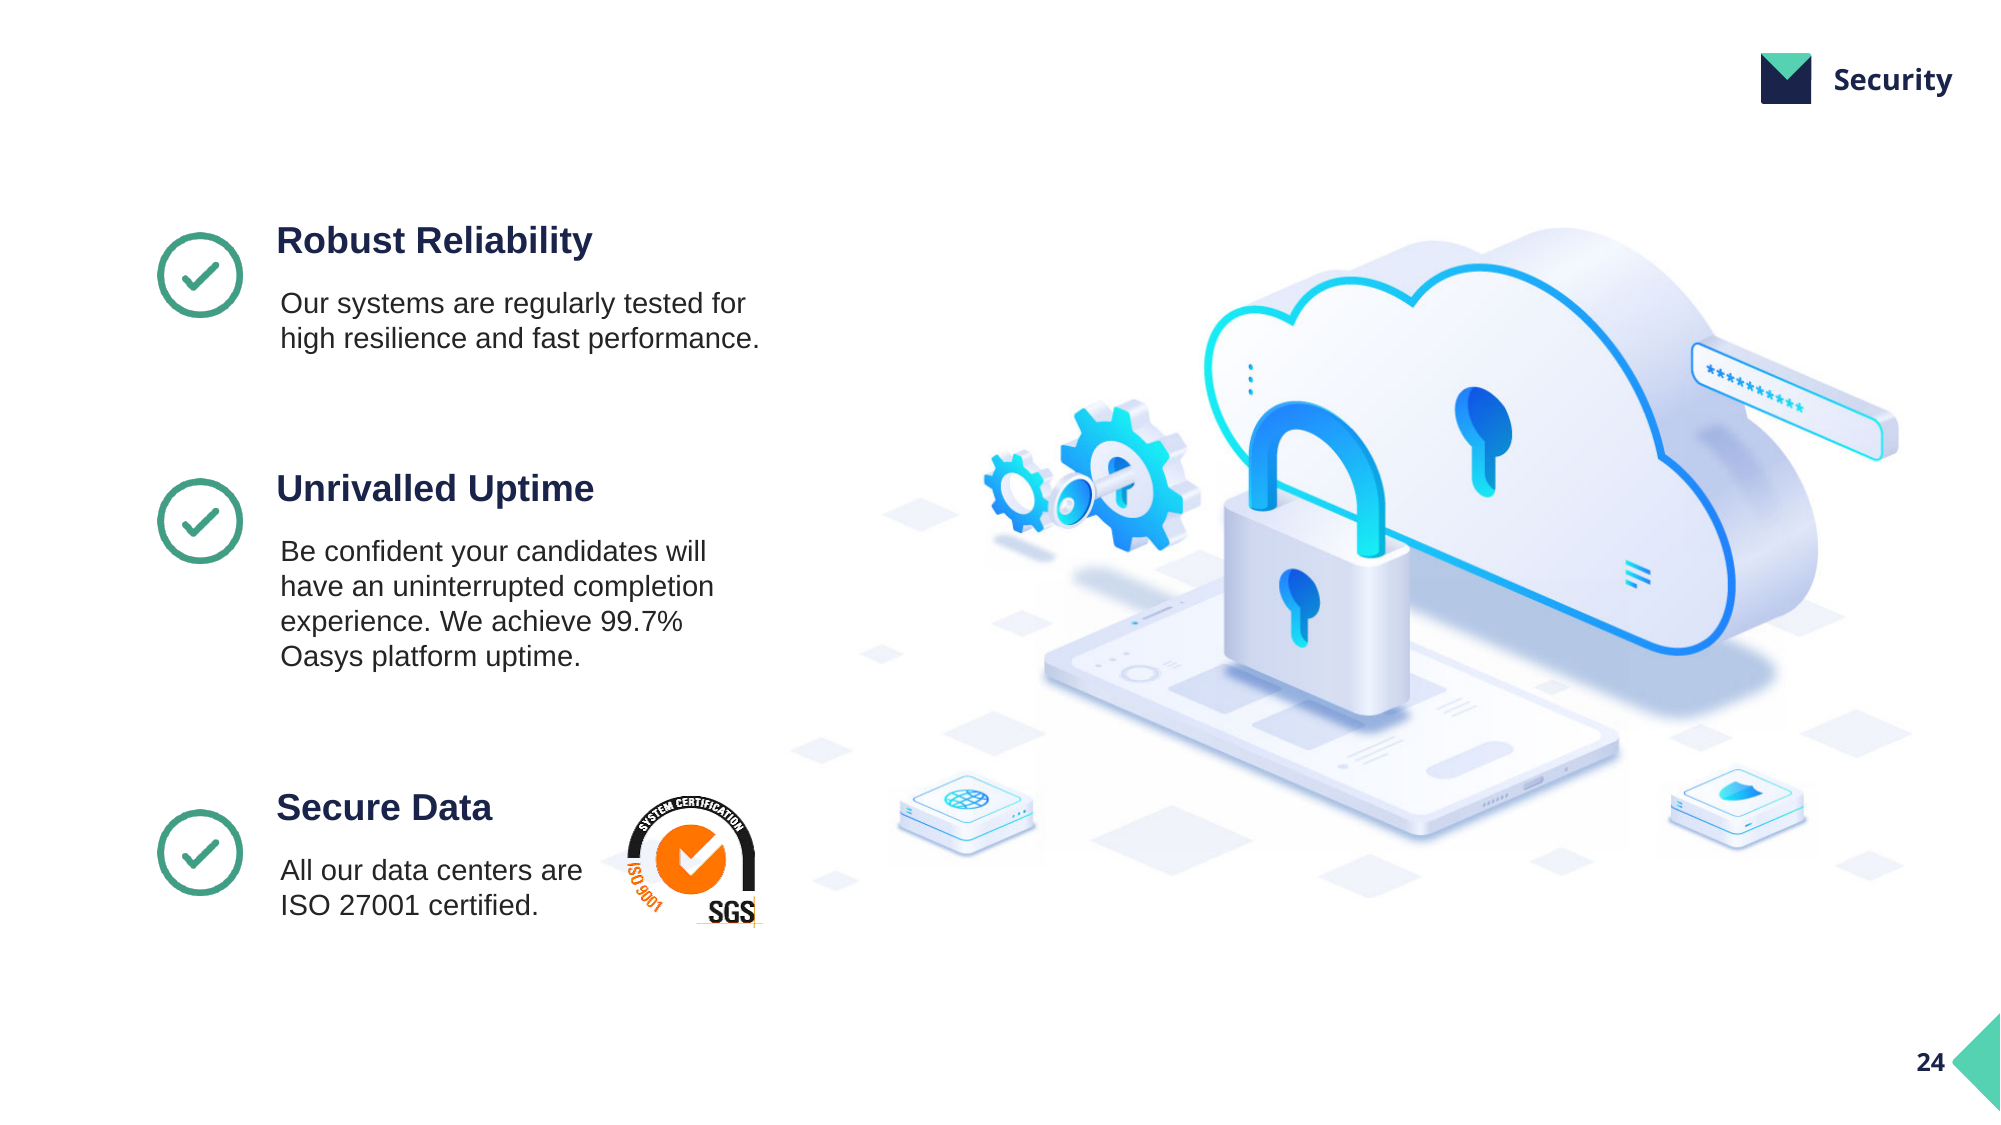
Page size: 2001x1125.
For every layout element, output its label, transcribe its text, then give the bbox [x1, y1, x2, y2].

text_box All our data centers are ISO 27001 certified. [265, 843, 595, 929]
picture [157, 809, 243, 896]
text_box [1760, 53, 1990, 104]
text_box Be confident your candidates will have an uninterrupted completion experience. We achieve 99.7% Oasys platform uptime. [265, 525, 600, 680]
picture [157, 232, 243, 318]
text_box Unrivalled Uptime [261, 456, 600, 517]
text_box Our systems are regularly tested for high resilience and fast performance. [265, 277, 600, 362]
picture [157, 478, 243, 564]
picture [595, 227, 1912, 955]
text_box Secure Data [261, 775, 595, 836]
text_box Robust Reliability [261, 208, 654, 269]
